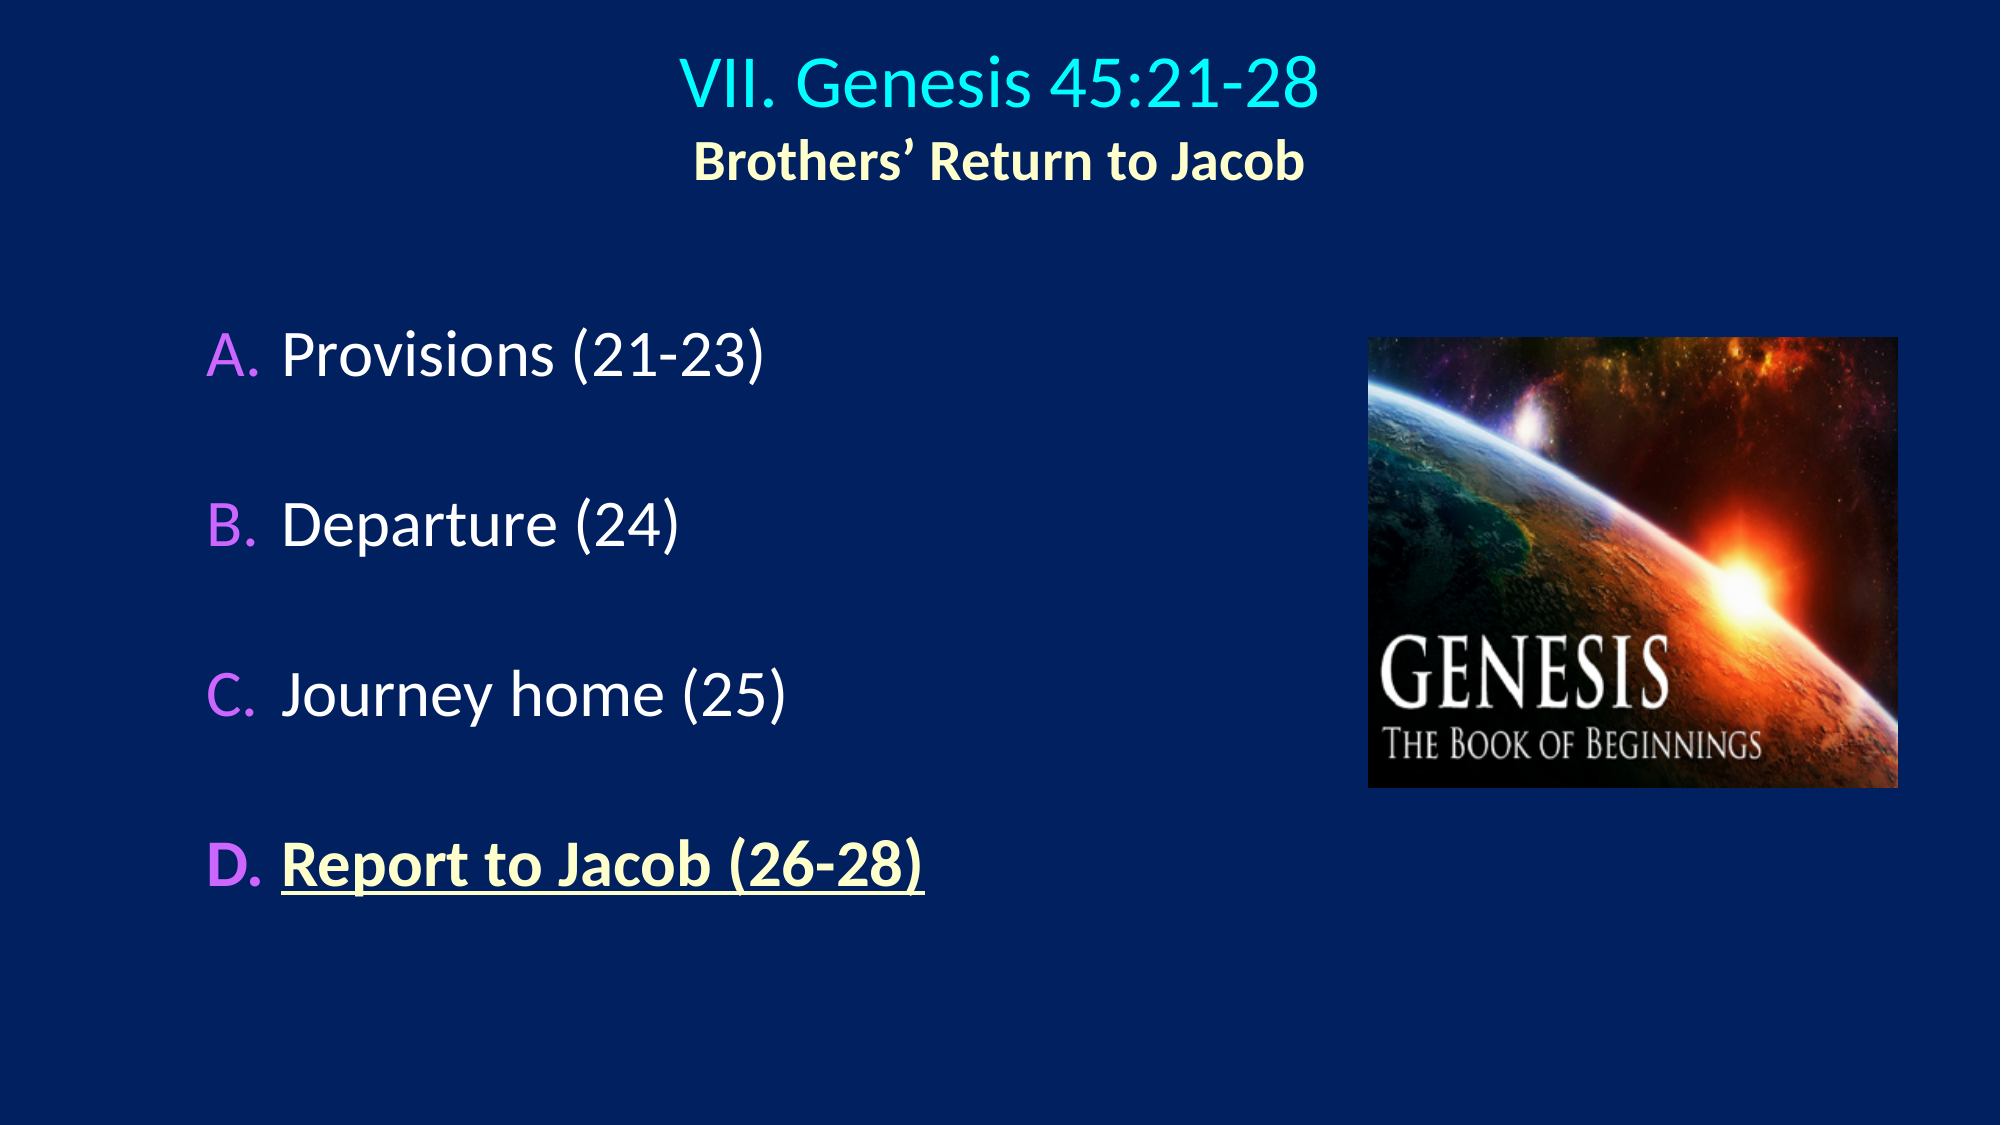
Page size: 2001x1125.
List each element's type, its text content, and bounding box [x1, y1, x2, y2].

title VII. Genesis 45:21-28 Brothers’ Return to Jacob [535, 37, 1464, 188]
picture [1367, 337, 1898, 788]
list Provisions (21-23) Departure (24) Journey home (25) Report to Jacob (26-28) [191, 262, 1465, 1026]
